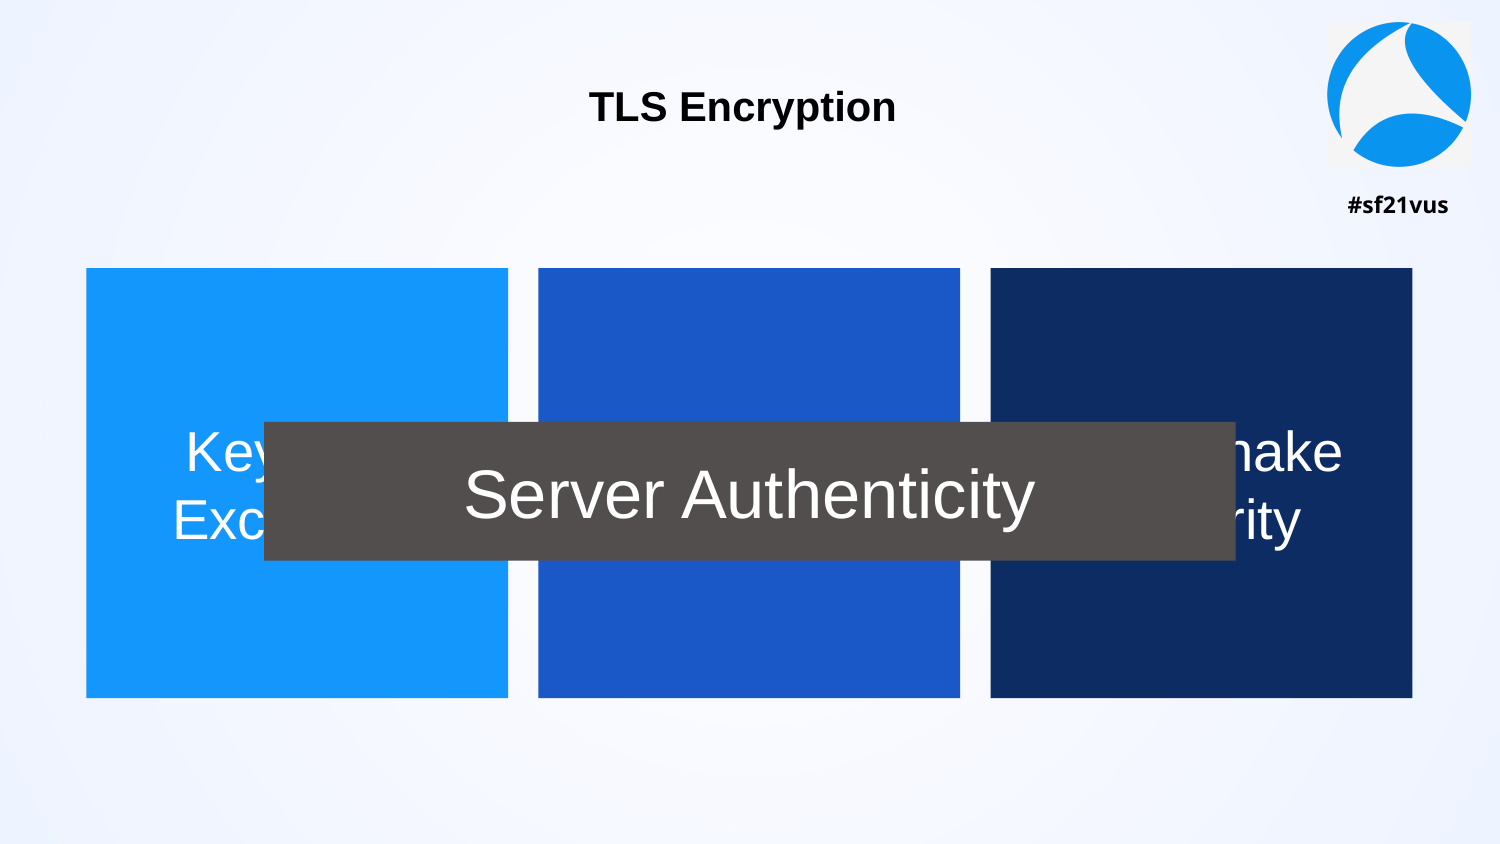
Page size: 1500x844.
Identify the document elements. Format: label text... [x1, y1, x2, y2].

list Data Encryption [538, 268, 961, 421]
list Handshake Integrity [990, 268, 1413, 699]
text_box Server Authenticity [264, 421, 1236, 561]
picture [1327, 22, 1471, 167]
list Key Exchange [86, 268, 509, 699]
list Data Encryption [538, 561, 961, 699]
title TLS Encryption [86, 72, 1414, 127]
